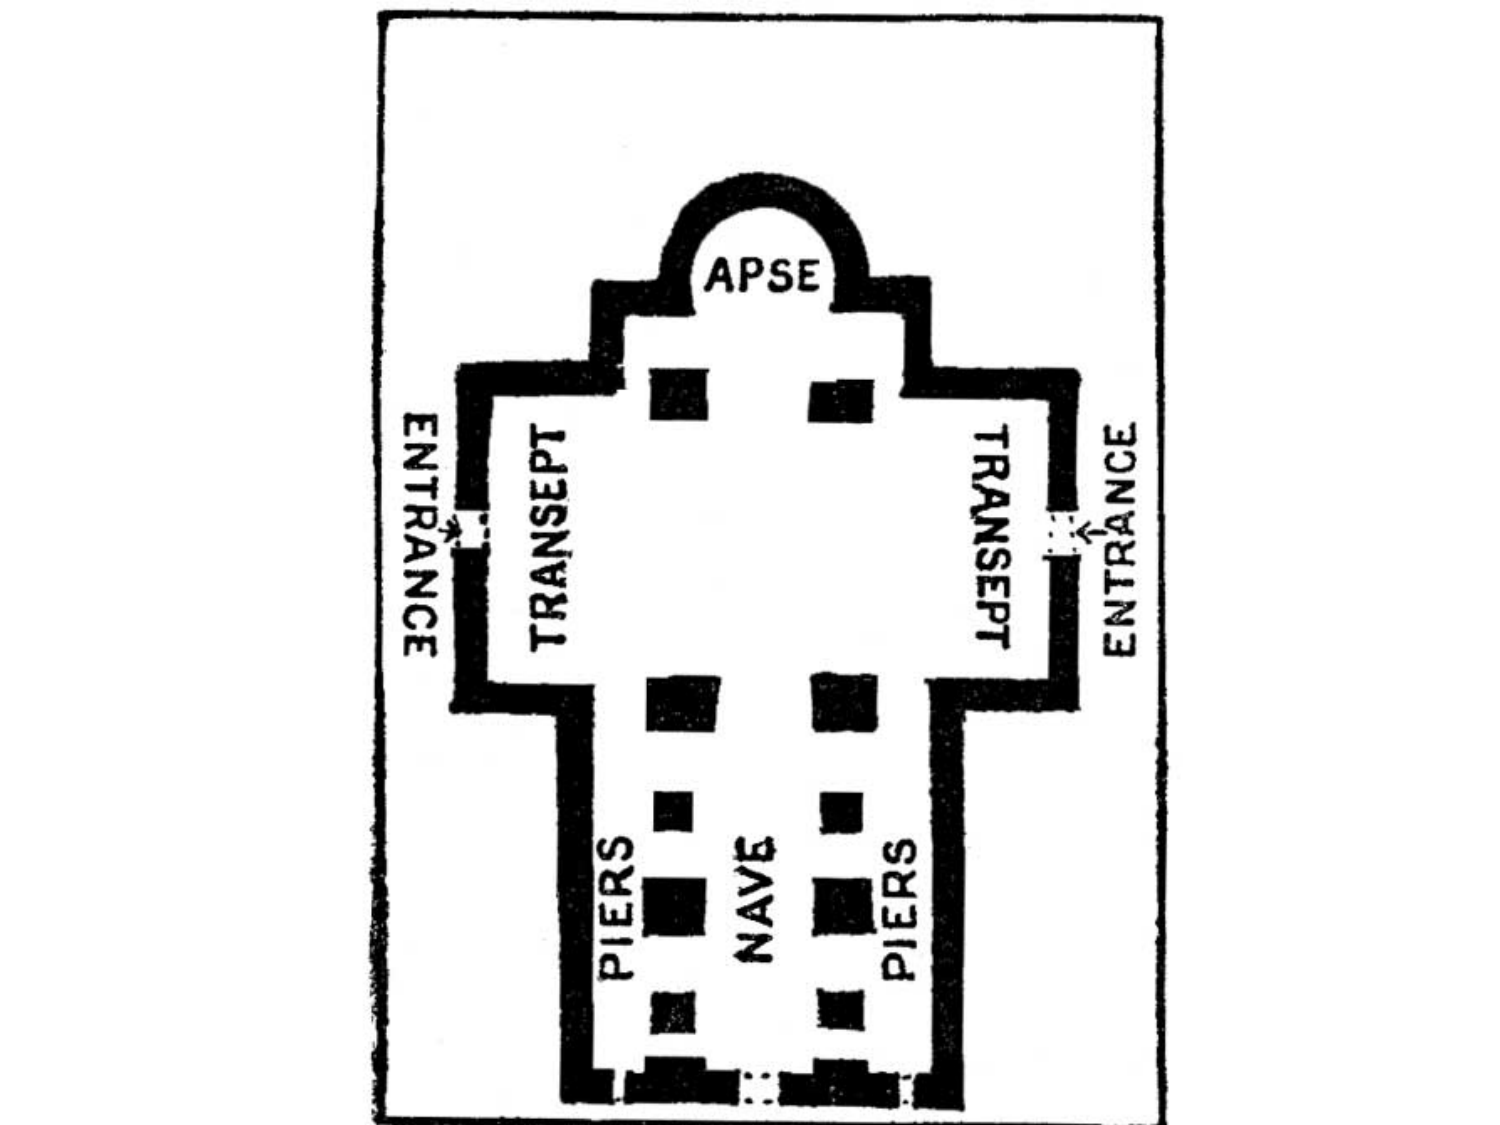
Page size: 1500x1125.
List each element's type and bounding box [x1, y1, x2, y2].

picture [349, 0, 1189, 1125]
